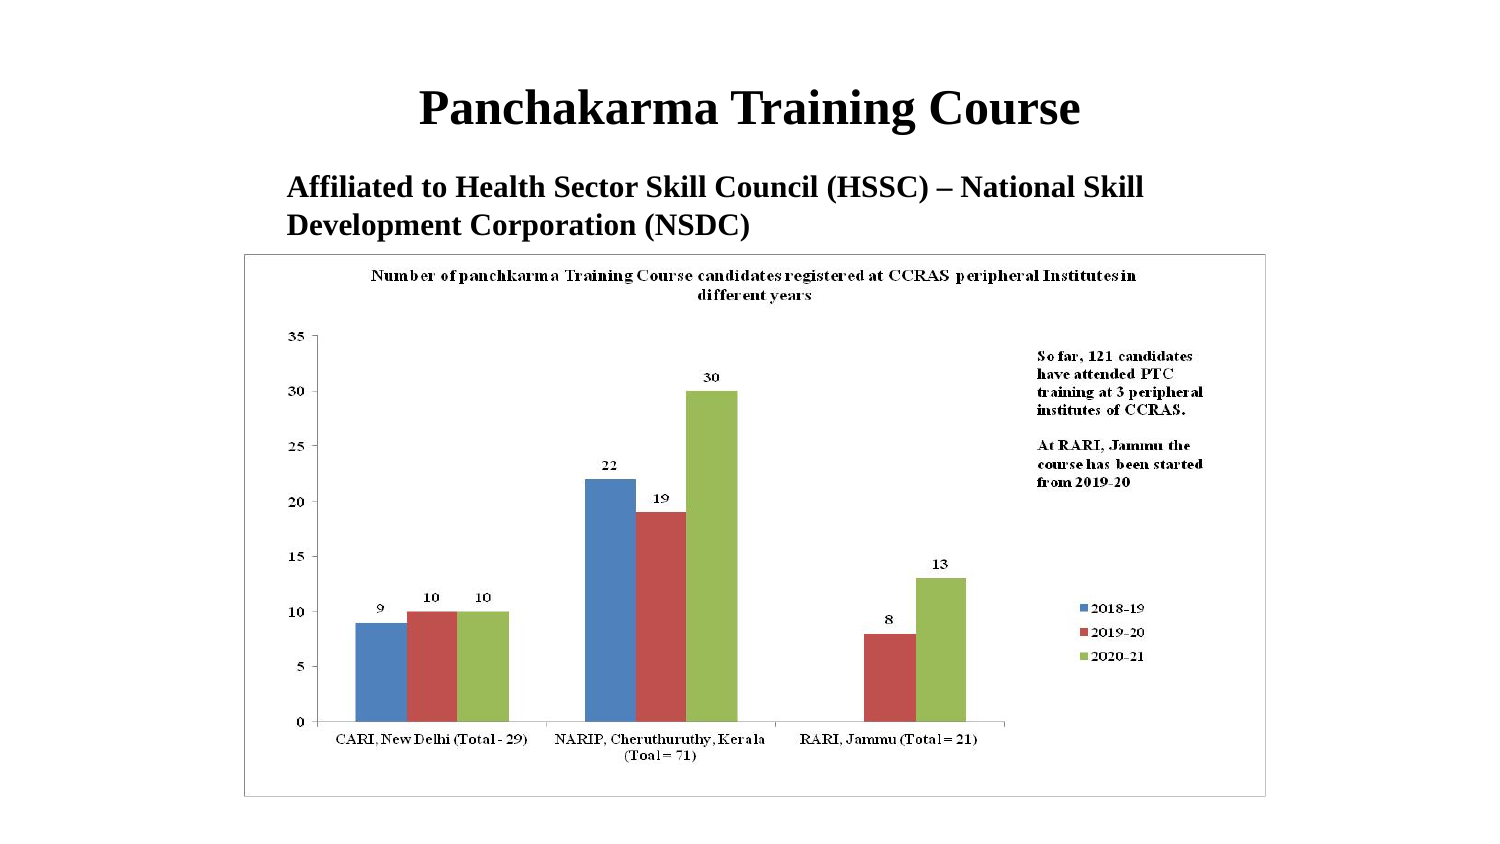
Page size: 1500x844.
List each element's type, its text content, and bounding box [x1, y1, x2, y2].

title Panchakarma Training Course [75, 33, 1425, 175]
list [243, 252, 1266, 798]
text_box Affiliated to Health Sector Skill Council (HSSC) – National Skill Development Corporation (NSDC) [271, 159, 1266, 249]
